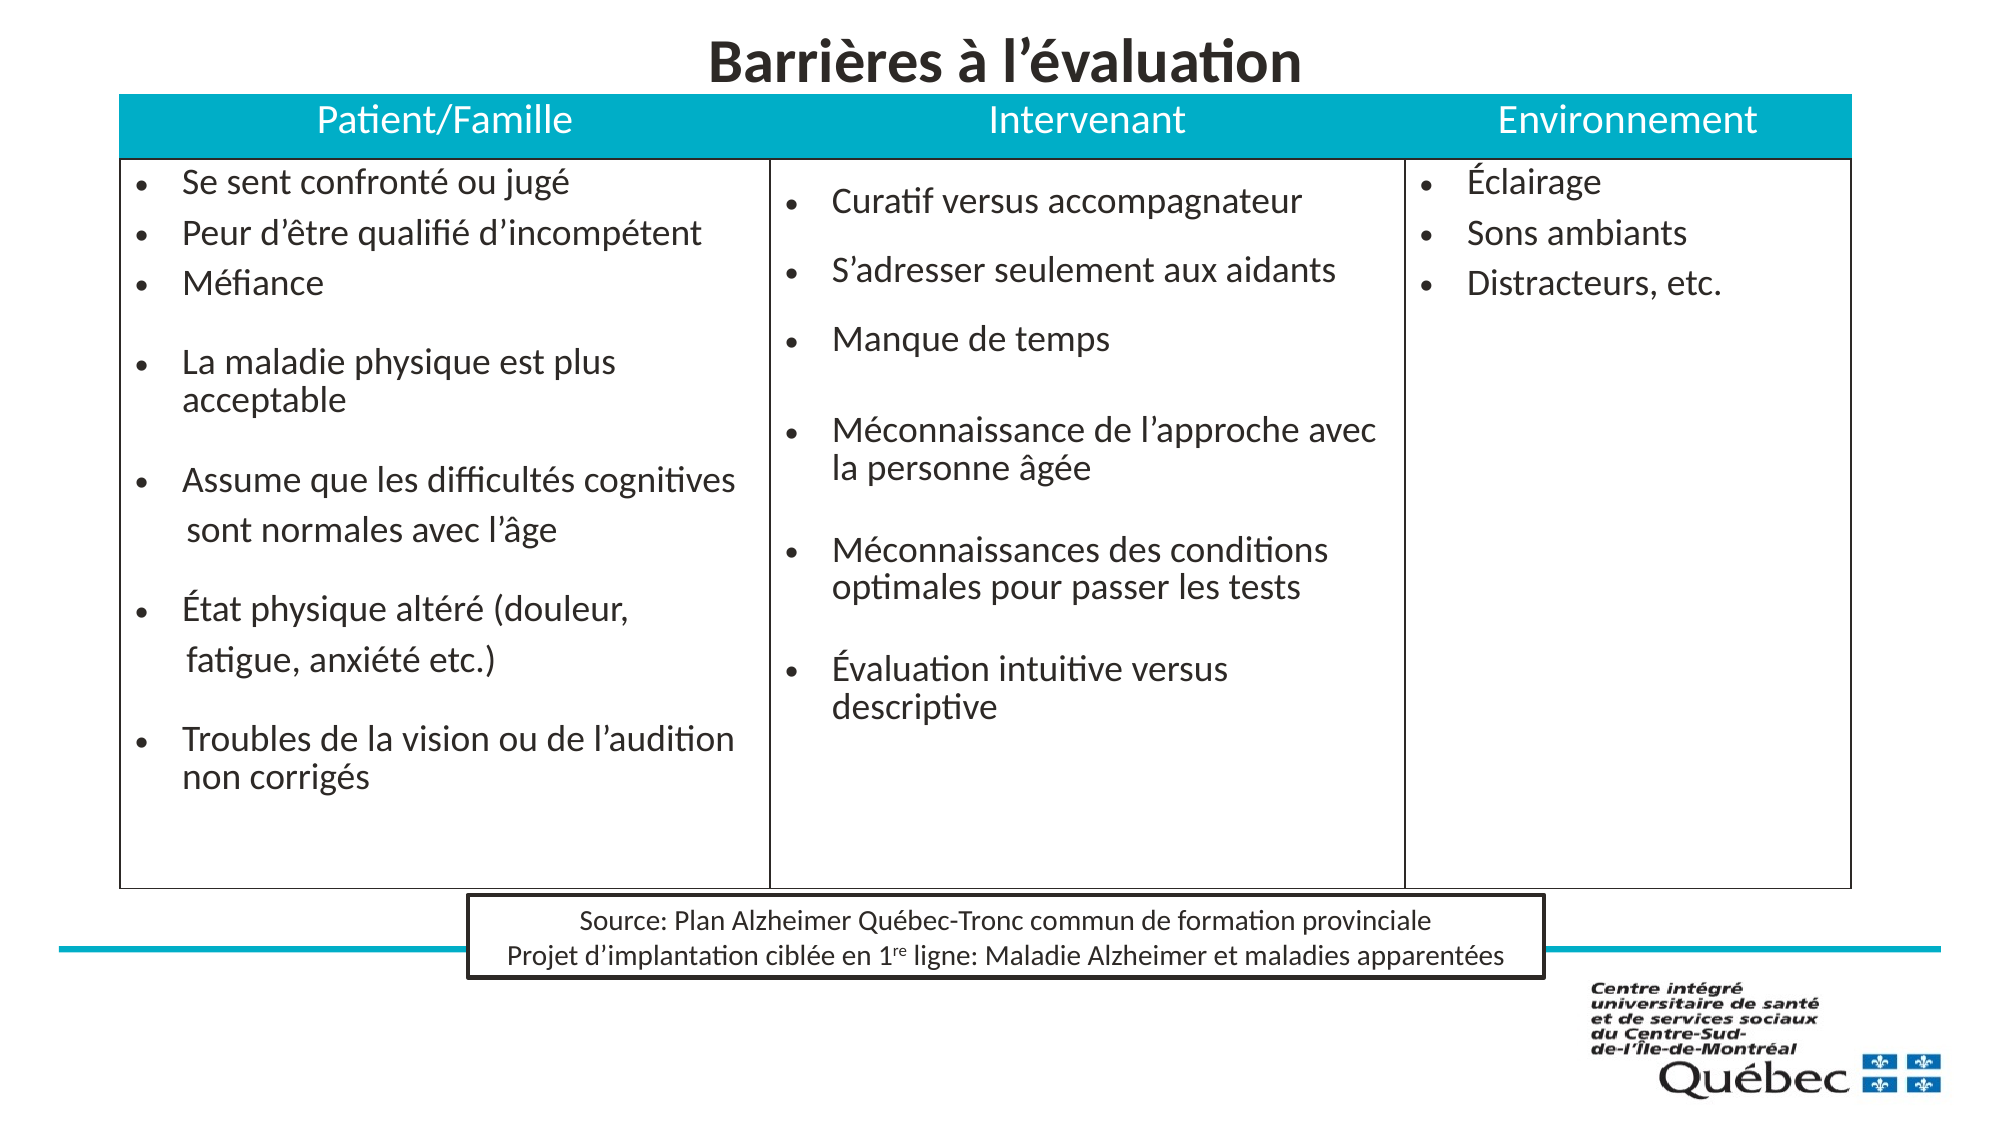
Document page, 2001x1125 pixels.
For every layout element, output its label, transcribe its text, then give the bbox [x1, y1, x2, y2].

table_cell Se sent confronté ou jugé Peur d’être qualifié d’incompétent Méfiance La maladie physique est plus acceptable Assume que les difficultés cognitives sont normales avec l’âge État physique altéré (douleur, fatigue, anxiété etc.) Troubles de la vision ou de l’audition non corrigés [121, 160, 769, 888]
table_header Environnement [1405, 96, 1850, 158]
table_header Patient/Famille [121, 96, 770, 158]
text_box Source: Plan Alzheimer Québec-Tronc commun de formation provinciale Projet d’implantation ciblée en 1re ligne: Maladie Alzheimer et maladies apparentées [466, 893, 1546, 980]
table_cell Curatif versus accompagnateur S’adresser seulement aux aidants Manque de temps Méconnaissance de l’approche avec la personne âgée Méconnaissances des conditions optimales pour passer les tests Évaluation intuitive versus descriptive [771, 160, 1404, 888]
table_header Intervenant [770, 96, 1405, 158]
table_cell Éclairage Sons ambiants Distracteurs, etc. [1406, 160, 1850, 888]
title Barrières à l’évaluation [349, 0, 1663, 94]
picture [1558, 957, 1975, 1117]
